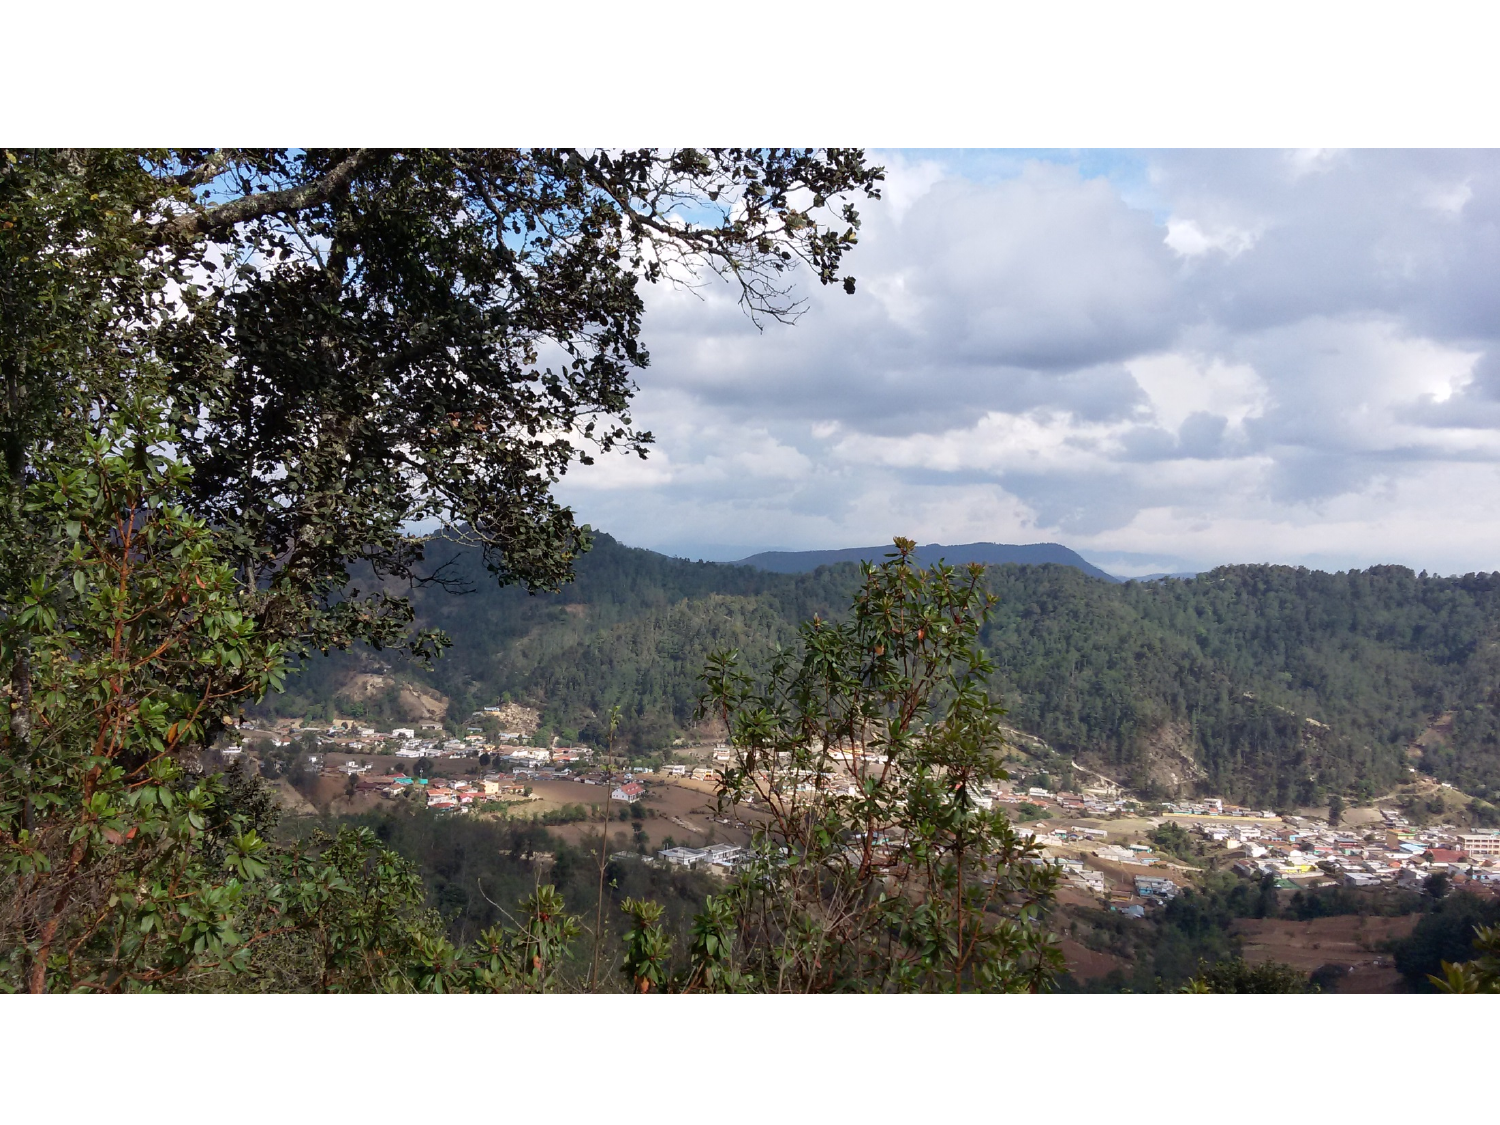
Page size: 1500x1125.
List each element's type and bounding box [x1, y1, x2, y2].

list [0, 148, 1500, 994]
